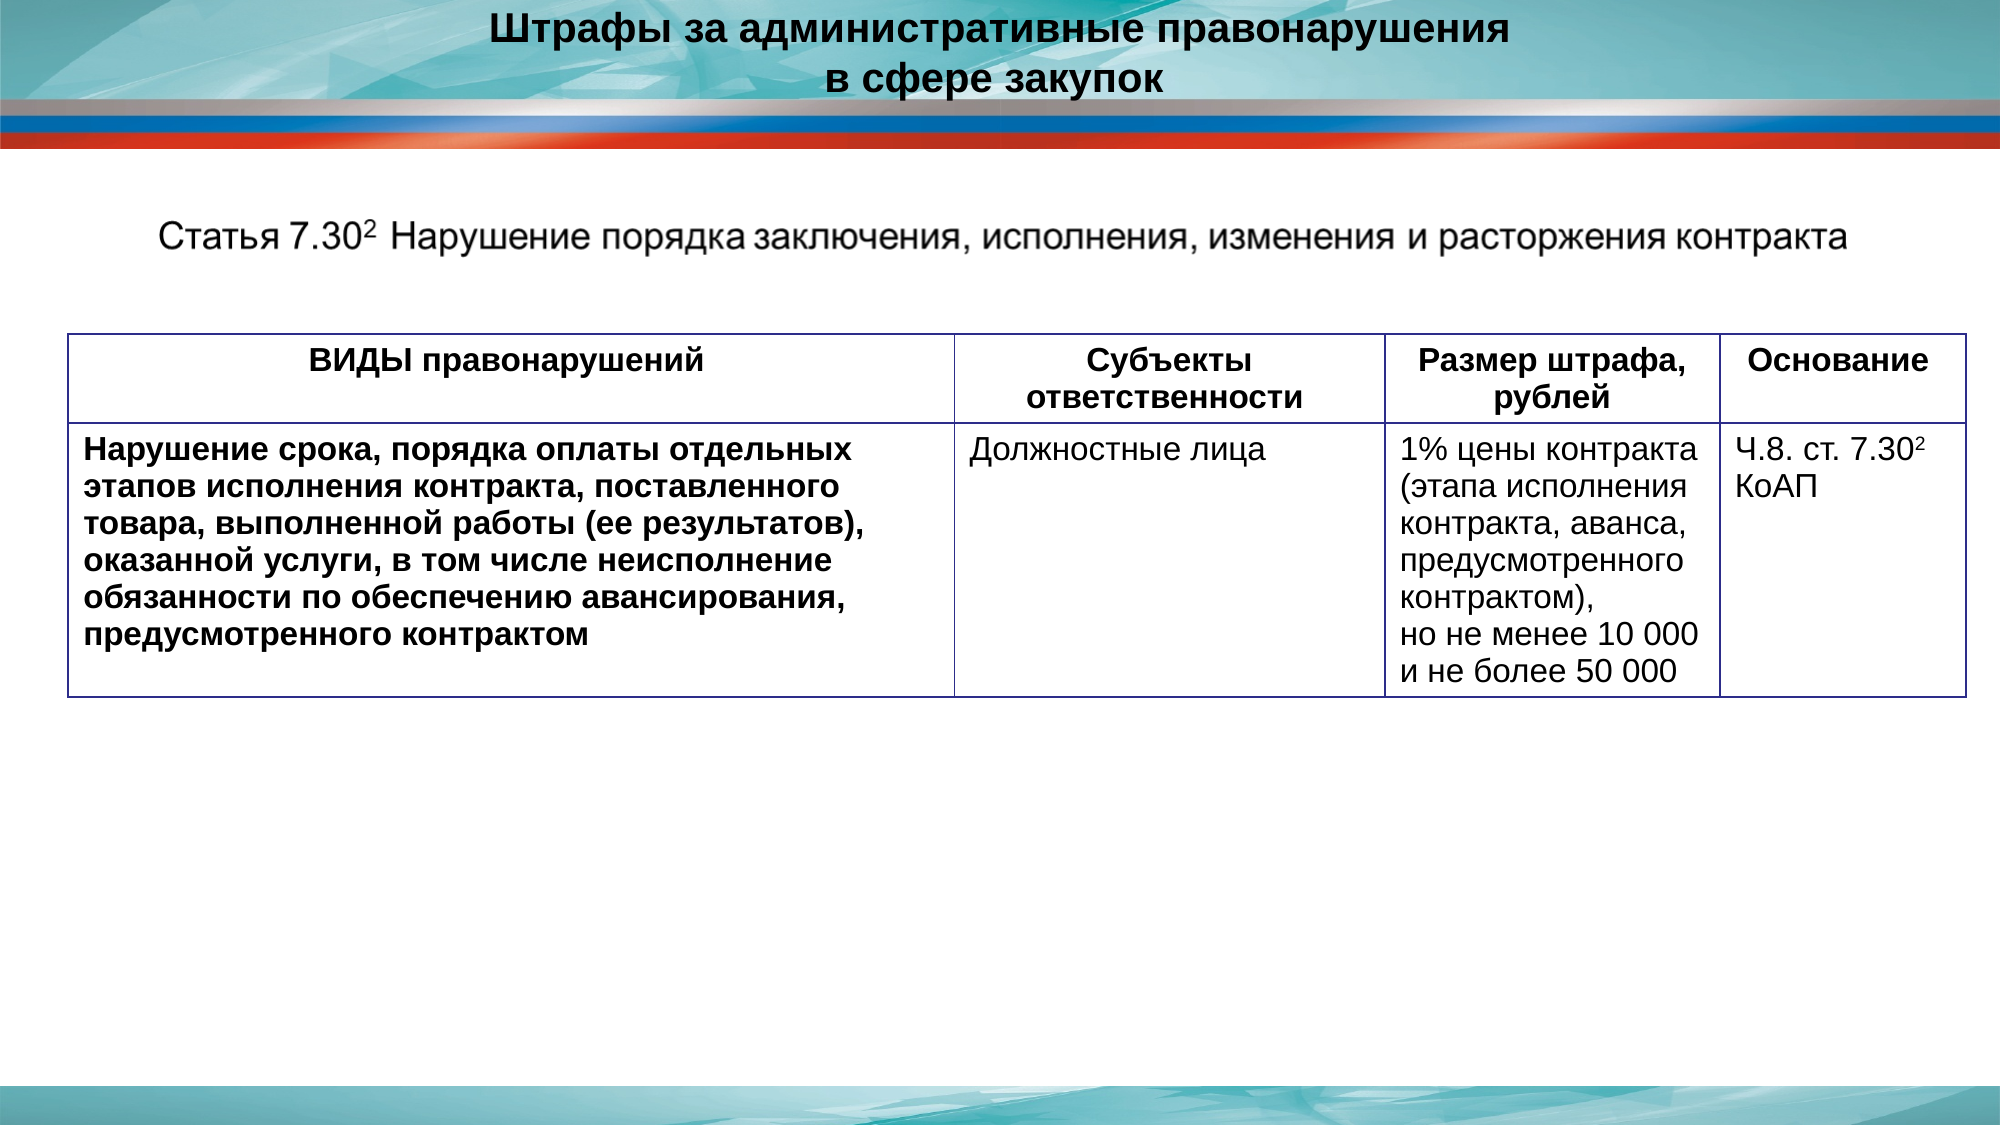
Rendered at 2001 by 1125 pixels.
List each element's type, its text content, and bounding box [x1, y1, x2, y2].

picture [134, 199, 1989, 282]
table_cell Должностные лица [955, 424, 1384, 696]
table_header Размер штрафа, рублей [1386, 335, 1719, 422]
picture [0, 1086, 2000, 1125]
table_cell Нарушение срока, порядка оплаты отдельных этапов исполнения контракта, поставленного товара, выполненной работы ‎(ее результатов), оказанной услуги, в том числе неисполнение обязанности ‎по обеспечению авансирования, предусмотренного контрактом [69, 424, 954, 696]
table_header Основание [1721, 335, 1965, 422]
picture [0, 0, 2000, 149]
table_header Субъекты ответственности [955, 335, 1384, 422]
table_header ВИДЫ правонарушений [69, 335, 954, 422]
table_cell 1% цены контракта (этапа исполнения контракта, аванса, предусмотренного контрактом), но не менее 10 000 и не более 50 000 [1386, 424, 1719, 696]
table_cell Ч.8. ст. 7.302 КоАП [1721, 424, 1965, 696]
title Штрафы за административные правонарушения в сфере закупок [324, 0, 1675, 102]
